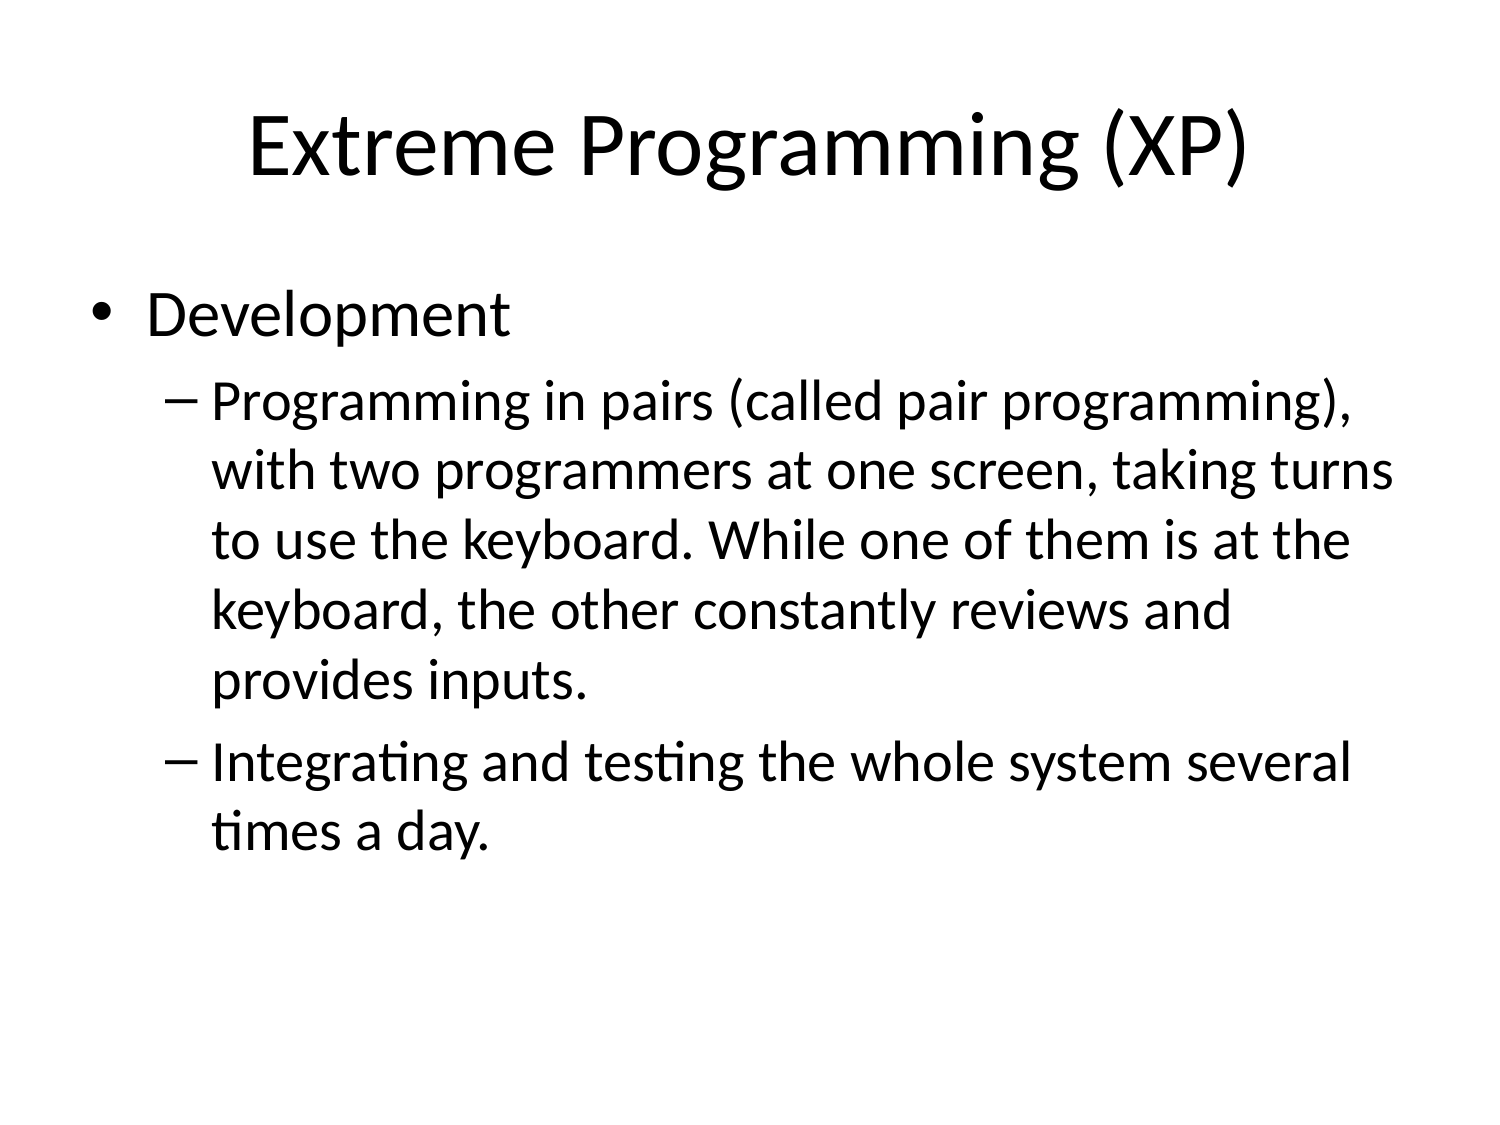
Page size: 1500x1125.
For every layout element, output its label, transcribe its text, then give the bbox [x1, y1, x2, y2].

title Extreme Programming (XP) [75, 45, 1425, 233]
list Development Programming in pairs (called pair programming), with two programmers at one screen, taking turns to use the keyboard. While one of them is at the keyboard, the other constantly reviews and provides inputs. Integrating and testing the whole system several times a day. [75, 262, 1425, 1005]
